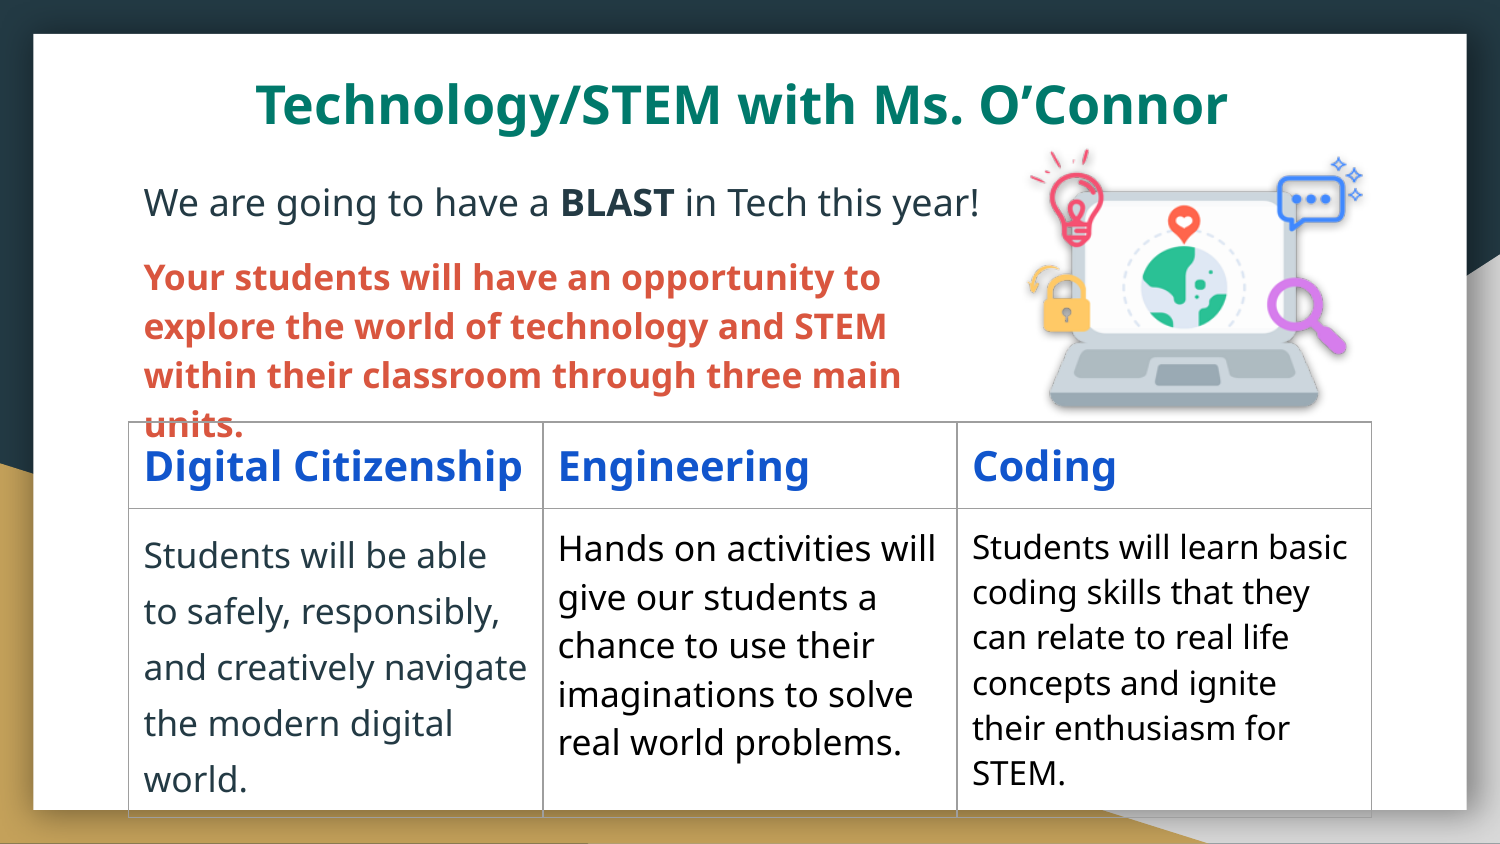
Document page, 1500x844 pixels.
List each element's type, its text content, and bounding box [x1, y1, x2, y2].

table_header Coding [958, 423, 1371, 508]
table_cell Students will be able to safely, responsibly, and creatively navigate the modern digital world. [129, 509, 542, 817]
table_cell Students will learn basic coding skills that they can relate to real life concepts and ignite their enthusiasm for STEM. [958, 509, 1371, 817]
table_header Digital Citizenship [129, 423, 542, 508]
list We are going to have a BLAST in Tech this year! Your students will have an opportunity to explore the world of technology and STEM within their classroom through three main units. [128, 156, 991, 421]
picture [998, 135, 1382, 443]
table_cell Hands on activities will give our students a chance to use their imaginations to solve real world problems. [544, 509, 956, 817]
title Technology/STEM with Ms. O’Connor [240, 56, 1260, 156]
table_header Engineering [544, 423, 956, 508]
